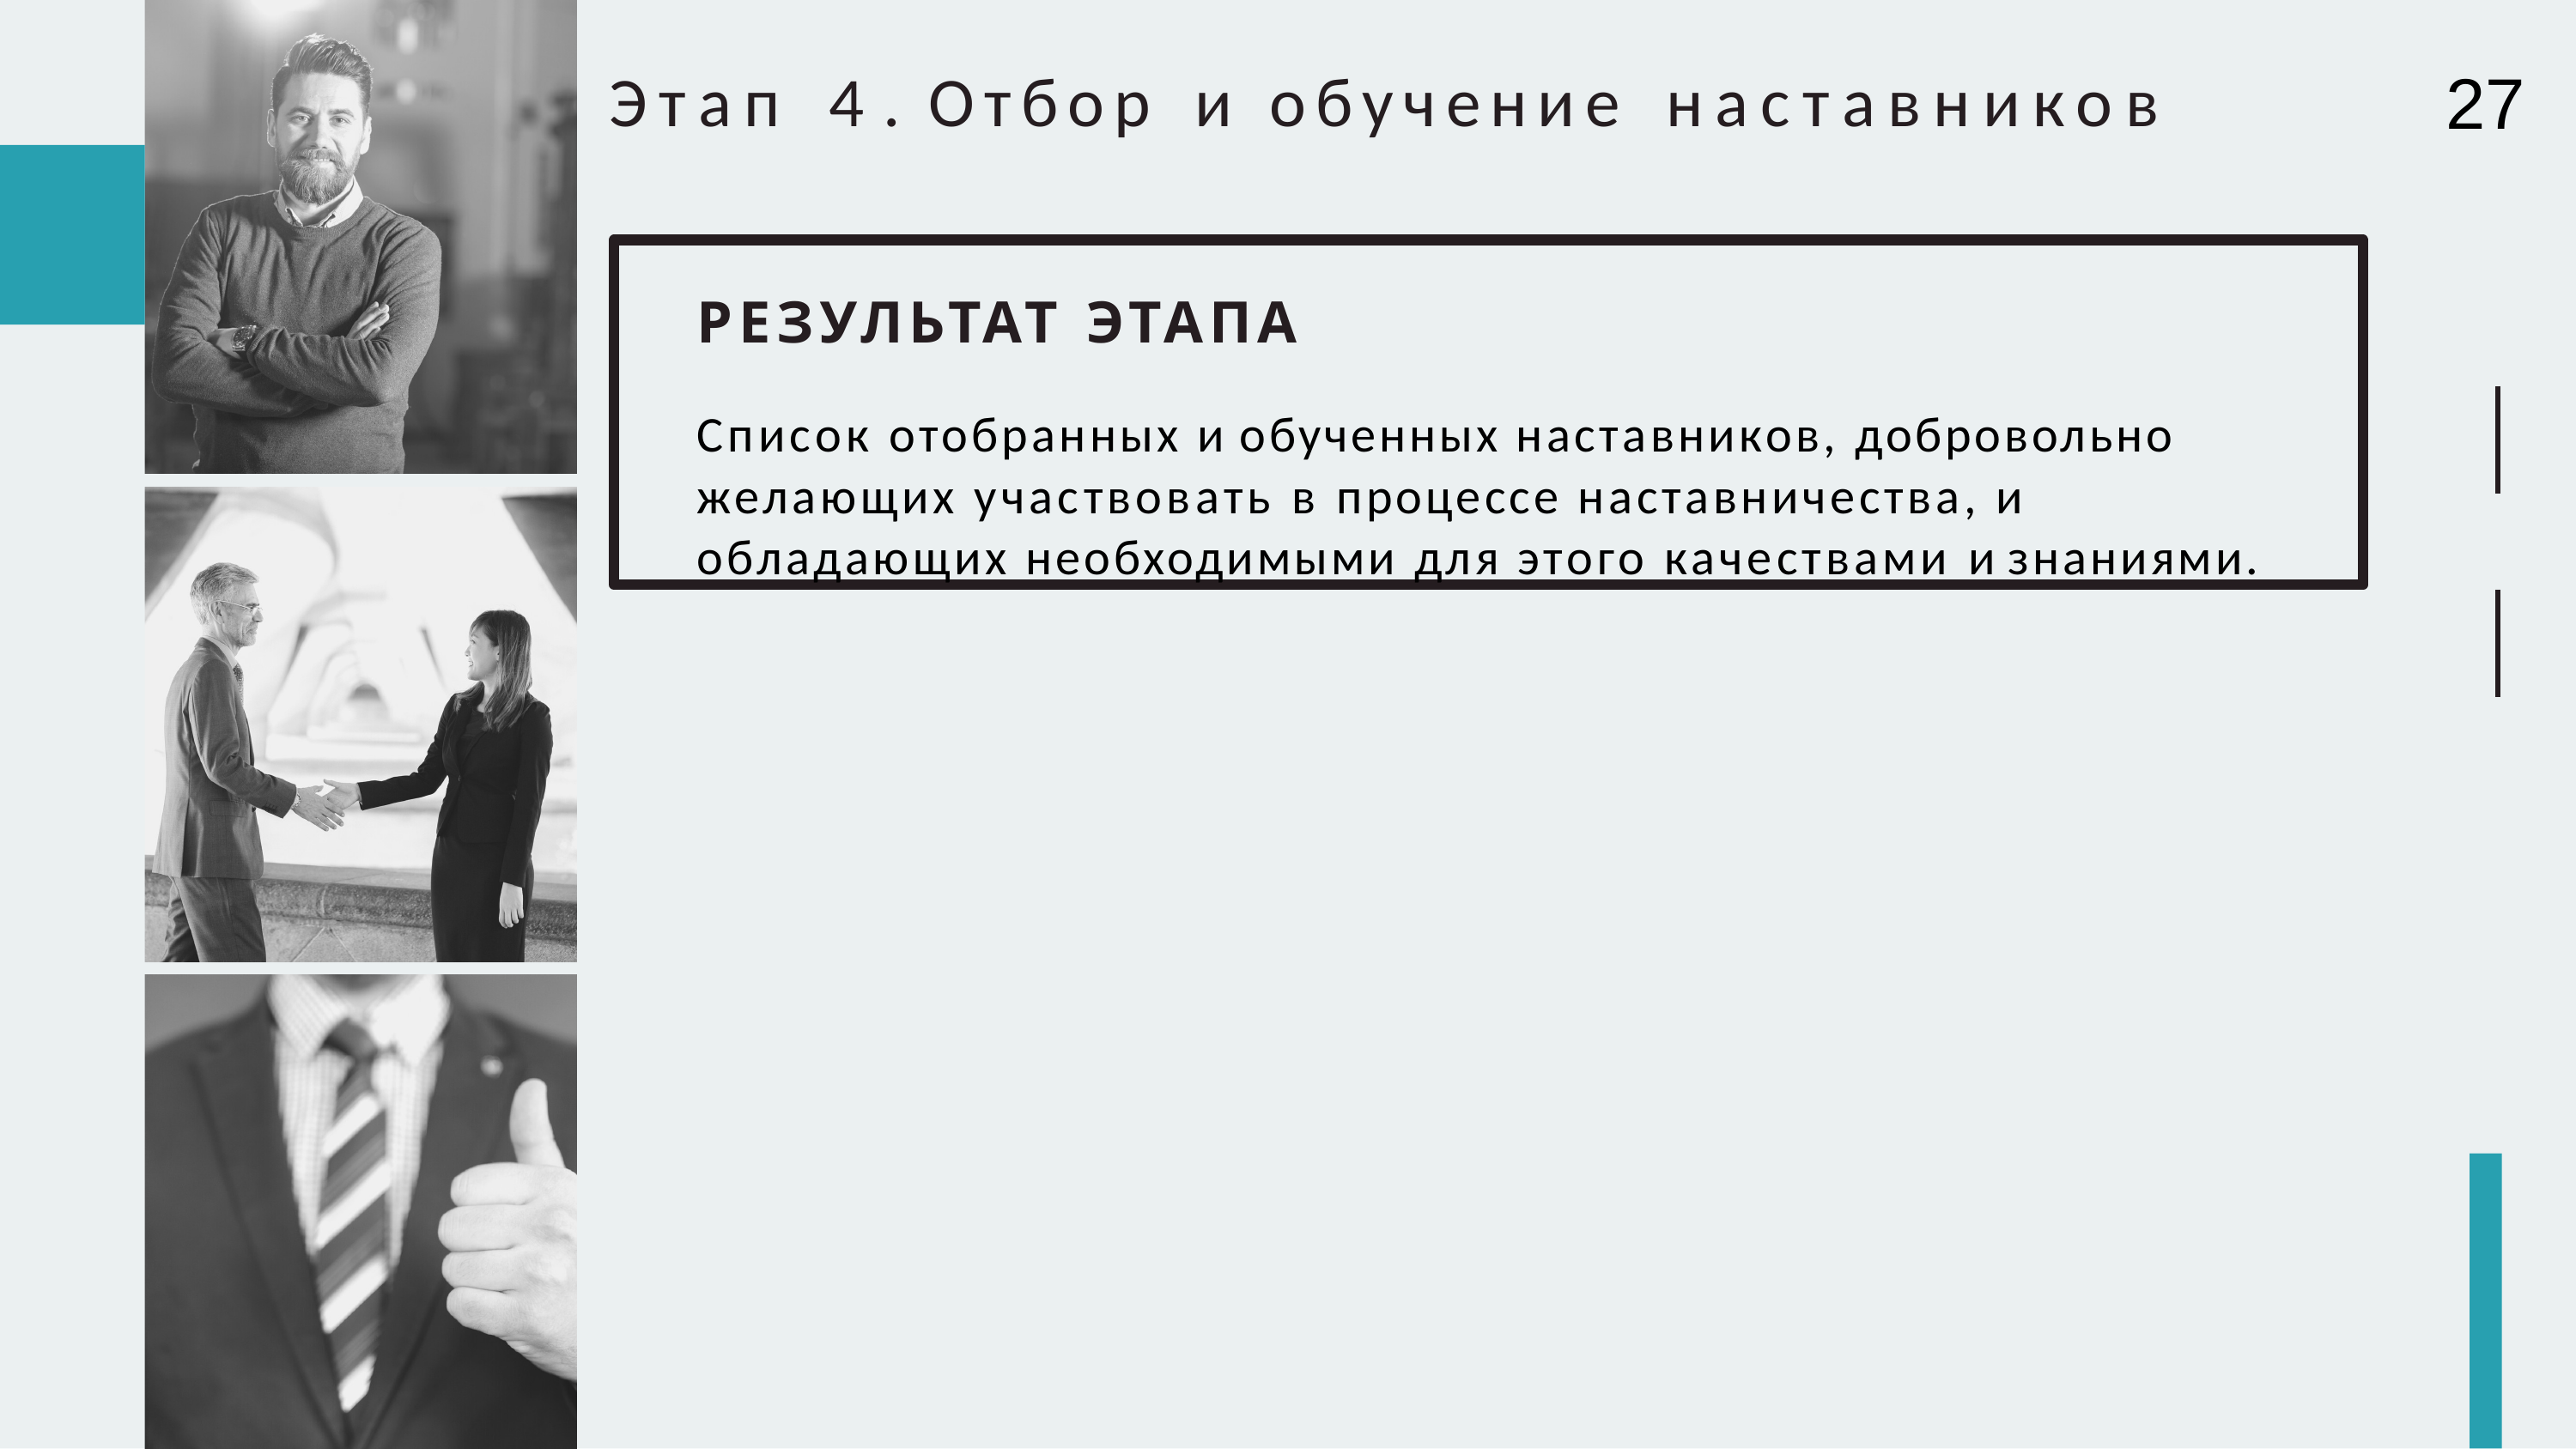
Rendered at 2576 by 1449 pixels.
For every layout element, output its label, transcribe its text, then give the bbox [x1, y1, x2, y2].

text_box 27 [2444, 56, 2528, 144]
text_box [0, 144, 145, 325]
text_box [144, 487, 577, 962]
text_box [144, 974, 577, 1449]
text_box [144, 0, 577, 474]
text_box [2470, 1153, 2502, 1449]
text_box РЕЗУЛЬТАТ ЭТАПА Список отобранных и обученных наставников, добровольно желающих участвовать в процессе наставничества, и обладающих необходимыми для этого качествами и знаниями. [614, 239, 2364, 585]
title Этап 4 . Отбор и обучение наставников [607, 54, 2174, 299]
